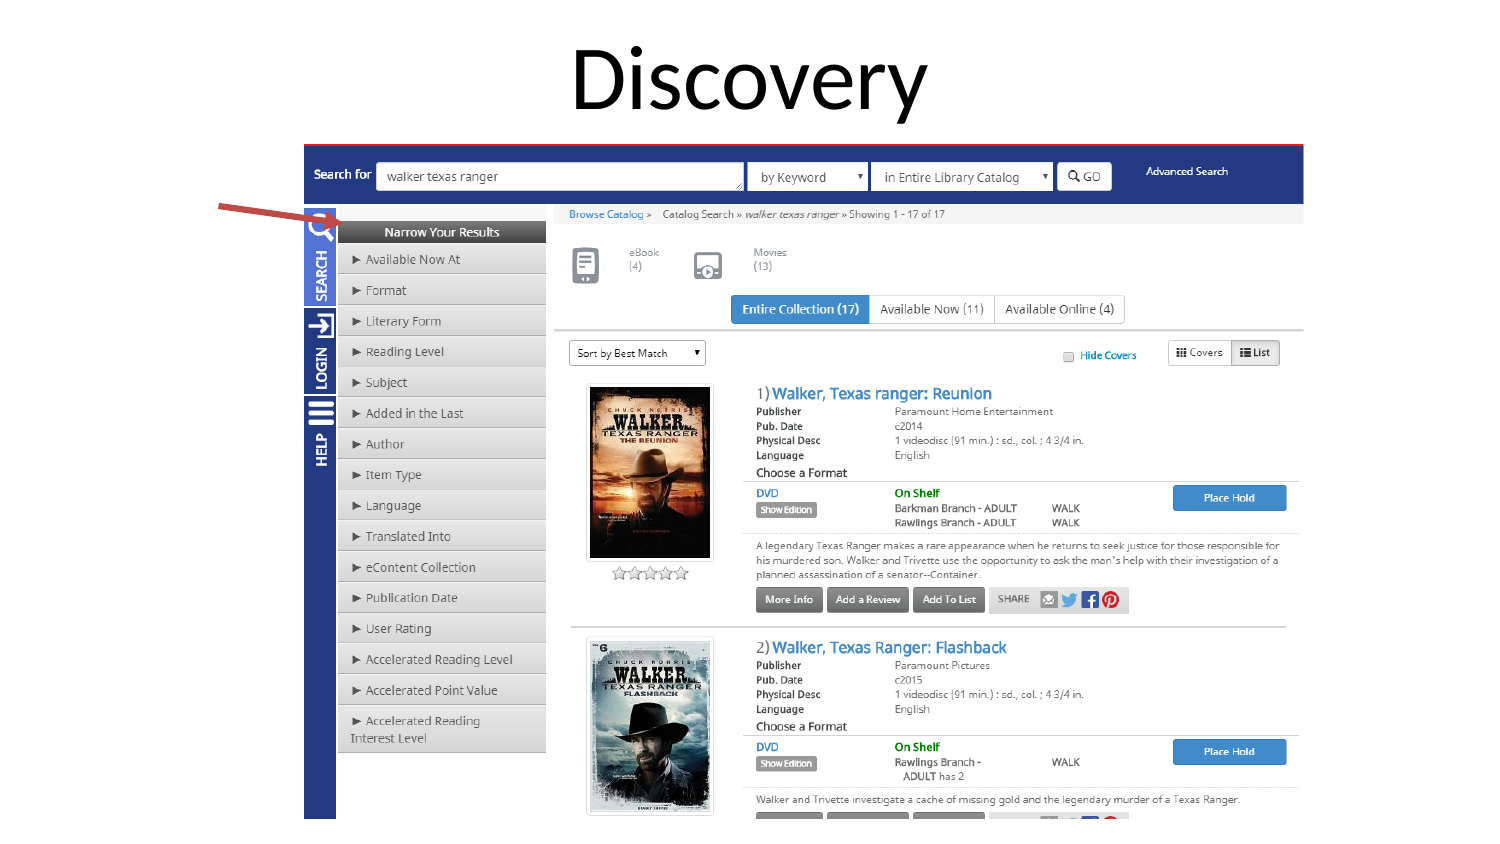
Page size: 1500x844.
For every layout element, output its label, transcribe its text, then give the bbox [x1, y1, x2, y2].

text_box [218, 205, 344, 224]
title Discovery [75, 33, 1425, 113]
picture [297, 137, 1305, 819]
